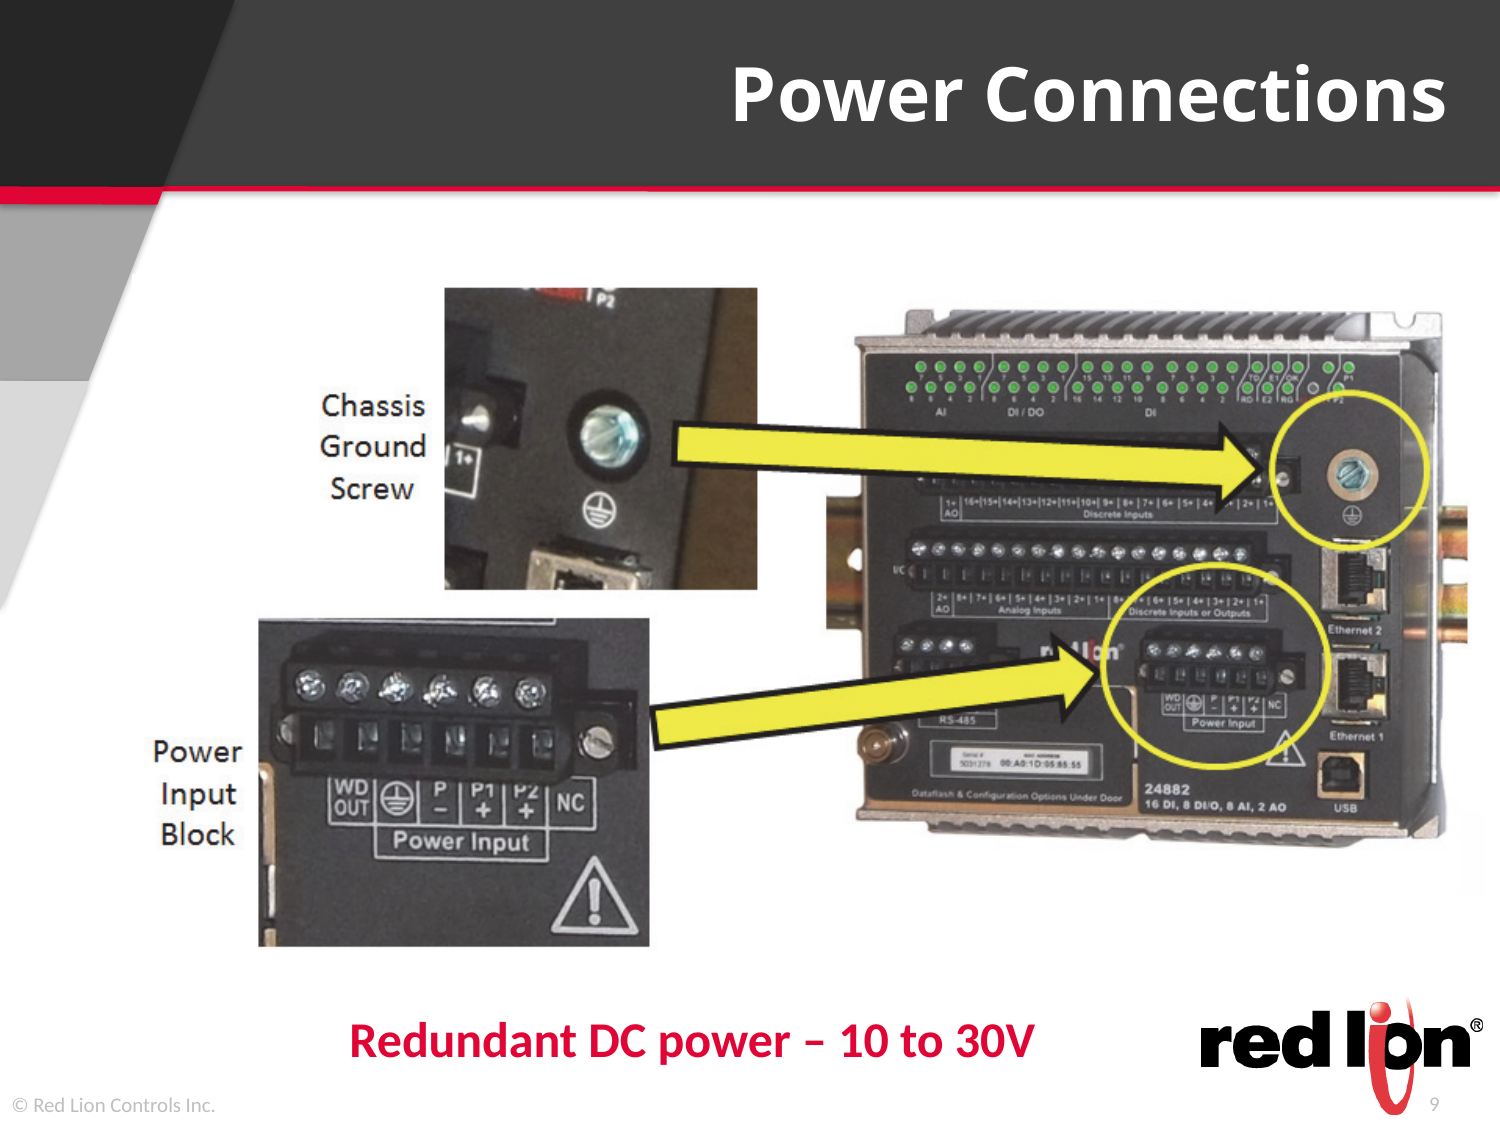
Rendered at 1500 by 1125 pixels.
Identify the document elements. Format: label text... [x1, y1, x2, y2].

picture [1201, 995, 1483, 1115]
picture [132, 274, 1485, 969]
text_box Redundant DC power – 10 to 30V [334, 999, 1051, 1075]
title Power Connections [188, 35, 1463, 148]
